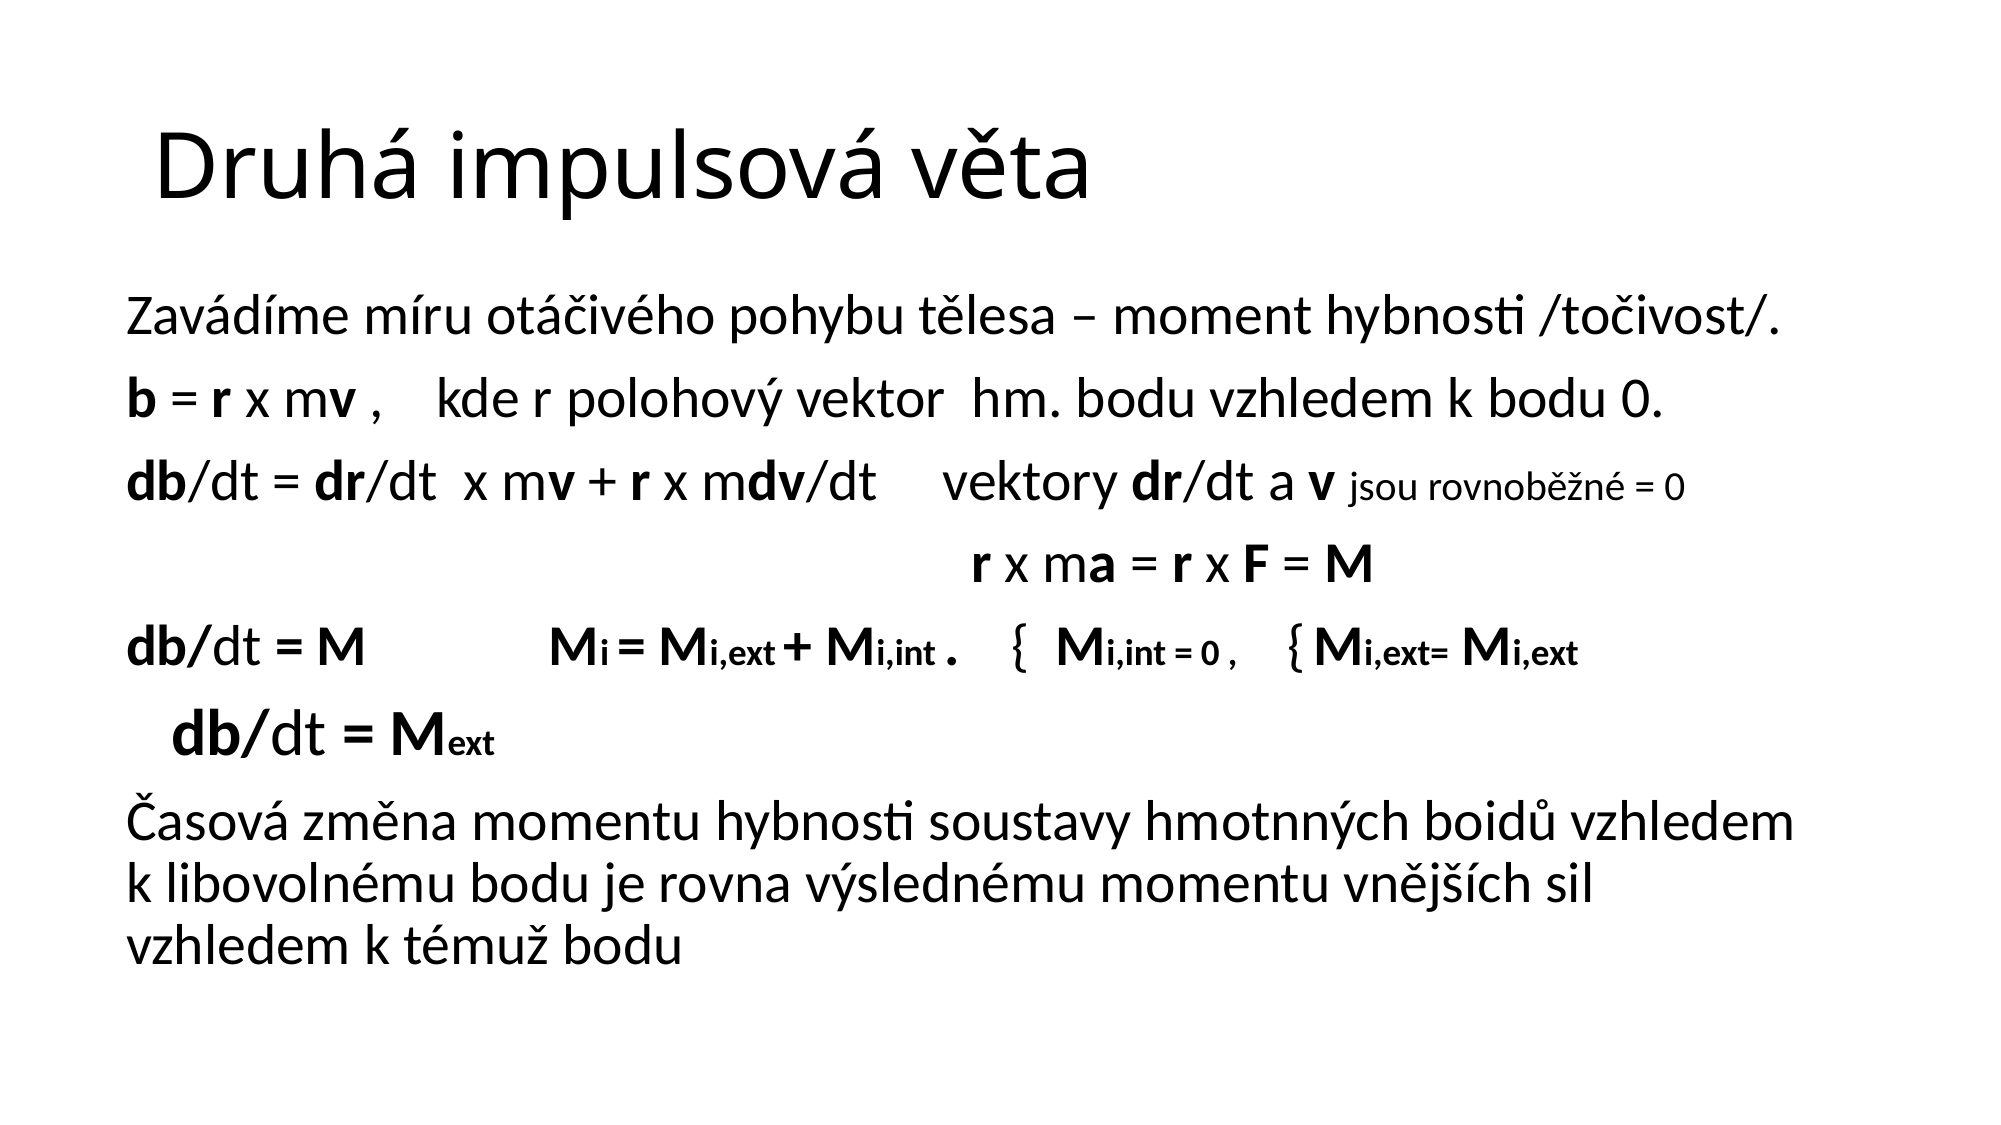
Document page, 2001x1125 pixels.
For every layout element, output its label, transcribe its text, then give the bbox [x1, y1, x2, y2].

list Zavádíme míru otáčivého pohybu tělesa – moment hybnosti /točivost/. b = r x mv , kde r polohový vektor hm. bodu vzhledem k bodu 0. db/dt = dr/dt x mv + r x mdv/dt vektory dr/dt a v jsou rovnoběžné = 0 r x ma = r x F = M db/dt = M Mi = Mi,ext + Mi,int . { Mi,int = 0 , { Mi,ext= Mi,ext db/dt = Mext Časová změna momentu hybnosti soustavy hmotnných boidů vzhledem k libovolnému bodu je rovna výslednému momentu vnějších sil vzhledem k témuž bodu [111, 277, 1836, 992]
title Druhá impulsová věta [137, 59, 1863, 278]
